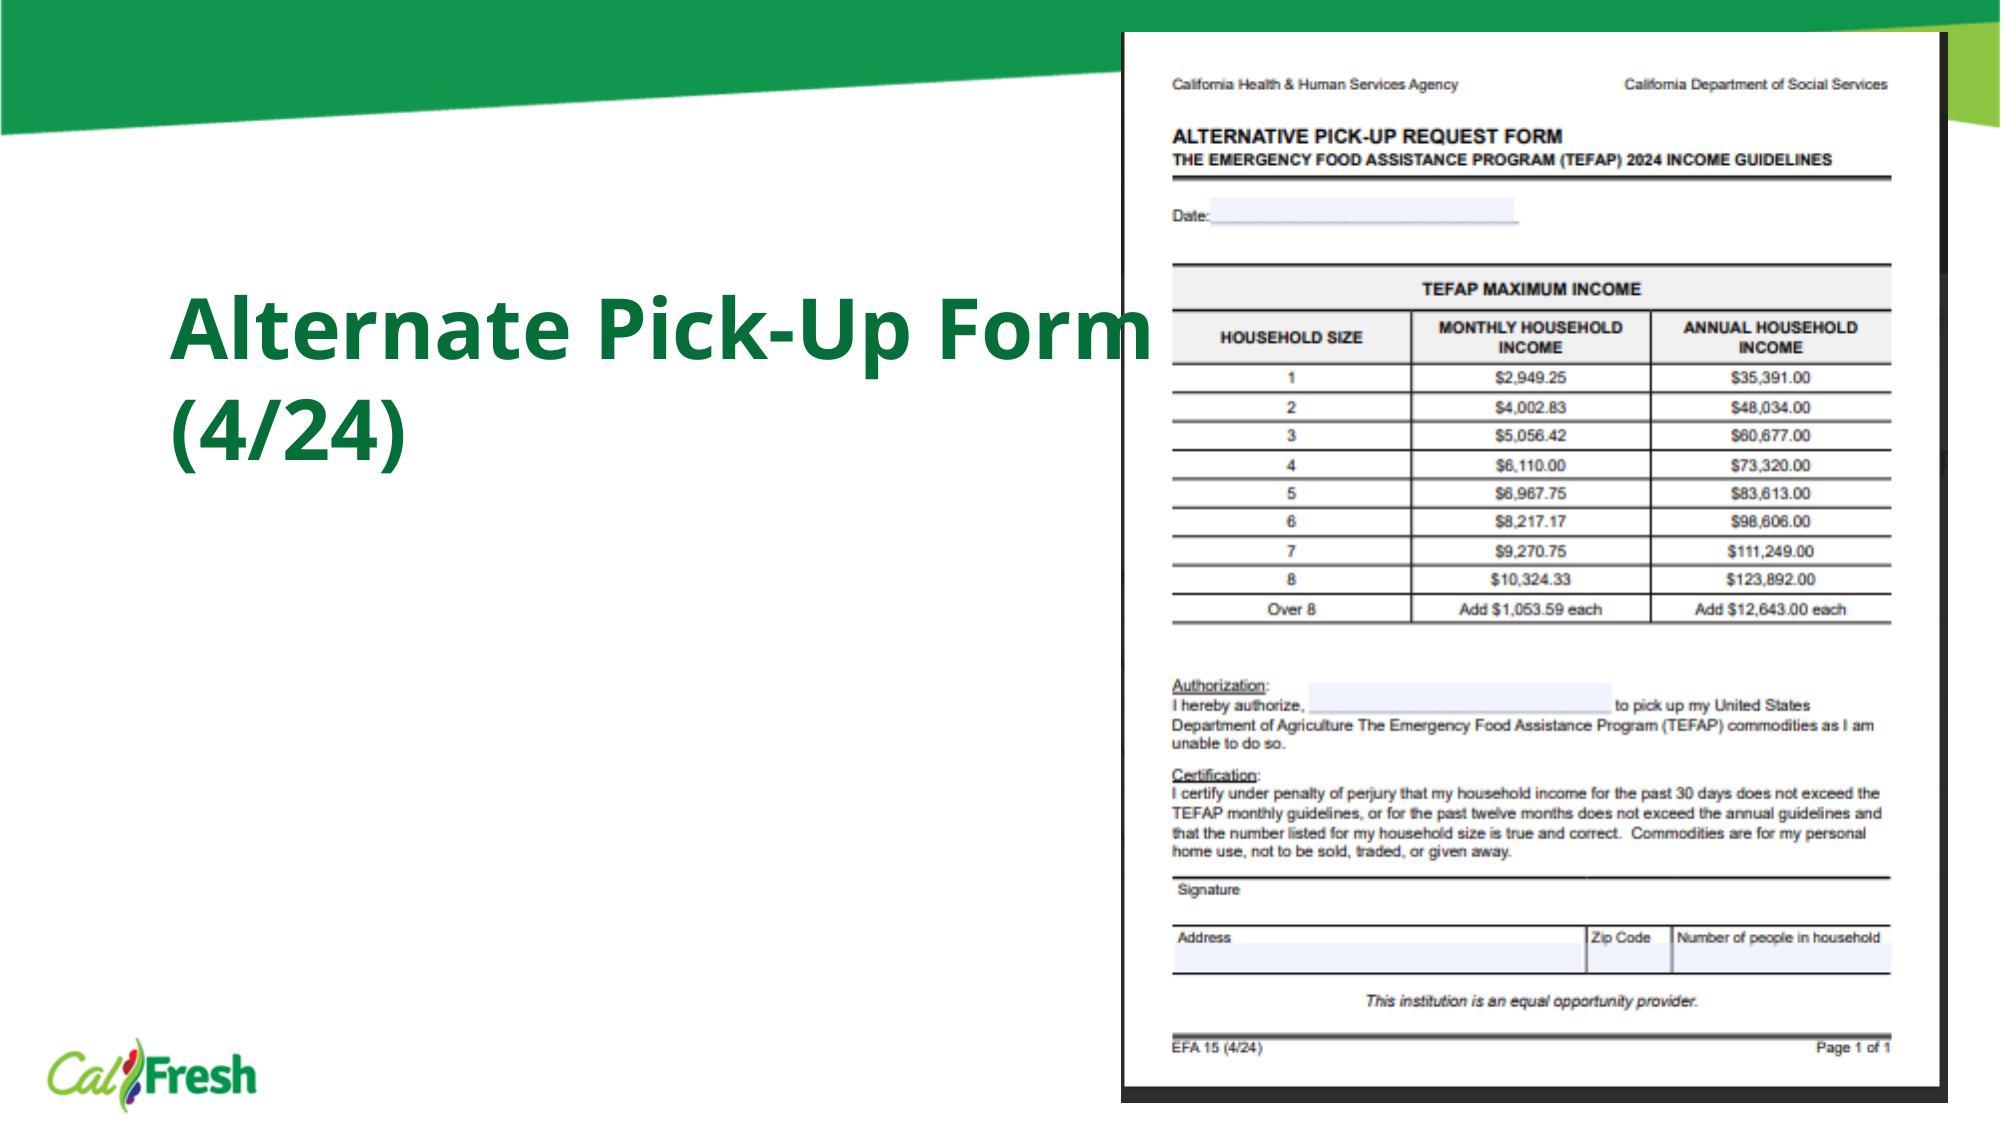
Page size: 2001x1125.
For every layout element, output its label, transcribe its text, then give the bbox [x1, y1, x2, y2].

title Alternate Pick-Up Form (4/24) [155, 267, 1121, 485]
picture [0, 0, 2001, 1125]
